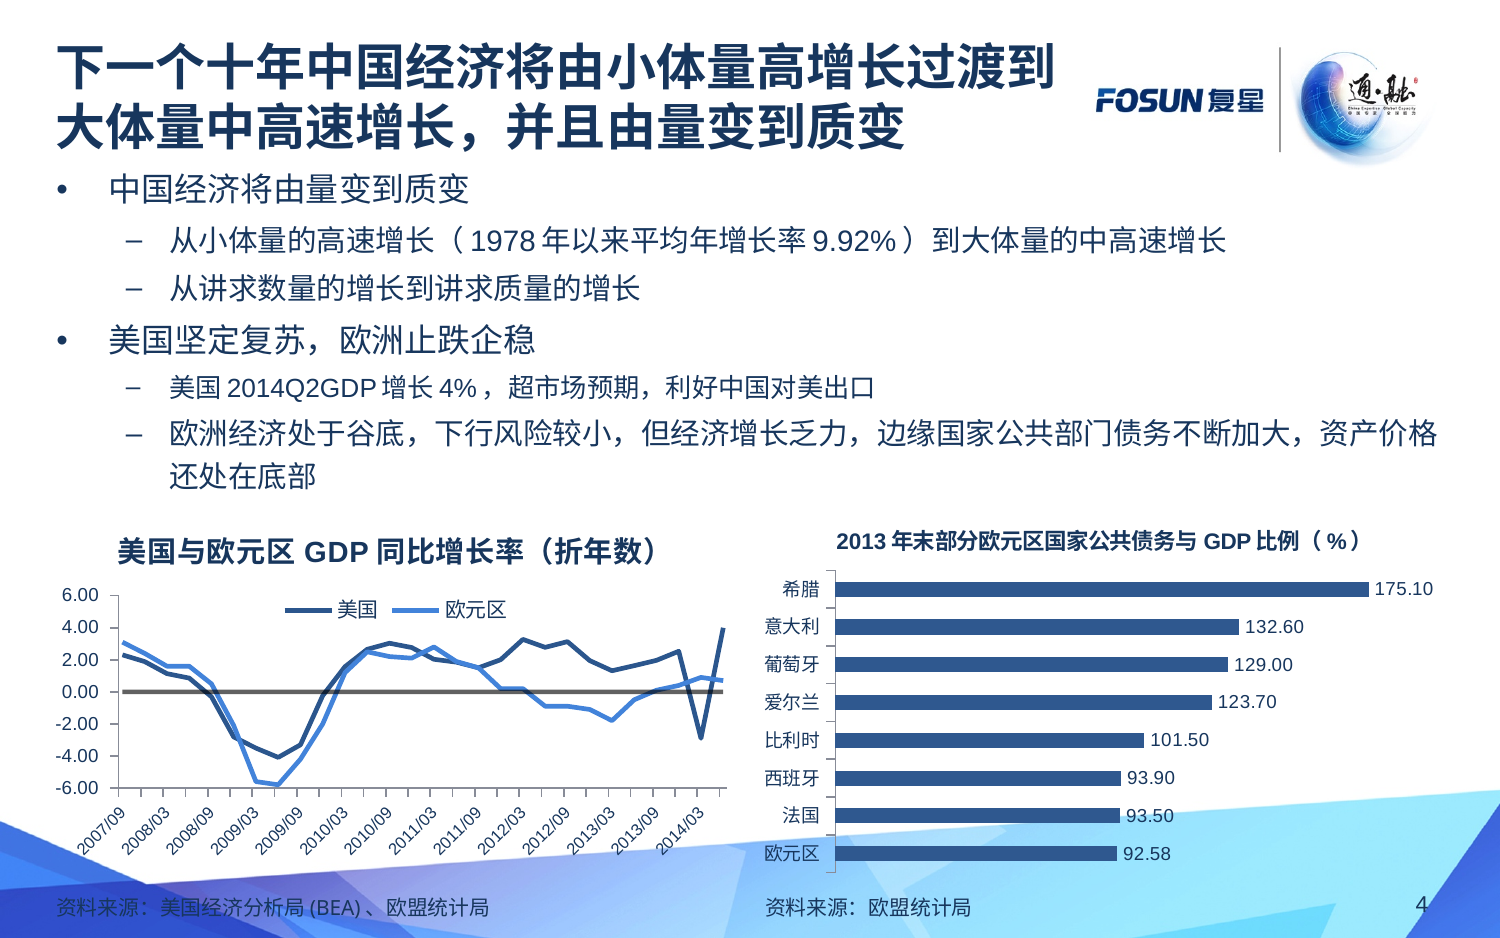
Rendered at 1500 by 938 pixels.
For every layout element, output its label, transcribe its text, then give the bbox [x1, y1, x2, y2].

slide_number 4 [1400, 888, 1459, 933]
chart [40, 503, 1460, 881]
picture [0, 0, 1500, 938]
text_box 资料来源：美国经济分析局(BEA)、欧盟统计局 [41, 888, 703, 917]
text_box 资料来源：欧盟统计局 [750, 889, 1400, 917]
list 中国经济将由量变到质变 从小体量的高速增长（1978年以来平均年增长率9.92%）到大体量的中高速增长 从讲求数量的增长到讲求质量的增长 美国坚定复苏，欧洲止跌企稳 美国2014Q2GDP增长4%，超市场预期，利好中国对美出口 欧洲经济处于谷底，下行风险较小，但经济增长乏力，边缘国家公共部门债务不断加大，资产价格还处在底部 [41, 153, 1459, 503]
title 下一个十年中国经济将由小体量高增长过渡到大体量中高速增长，并且由量变到质变 [40, 37, 1090, 154]
